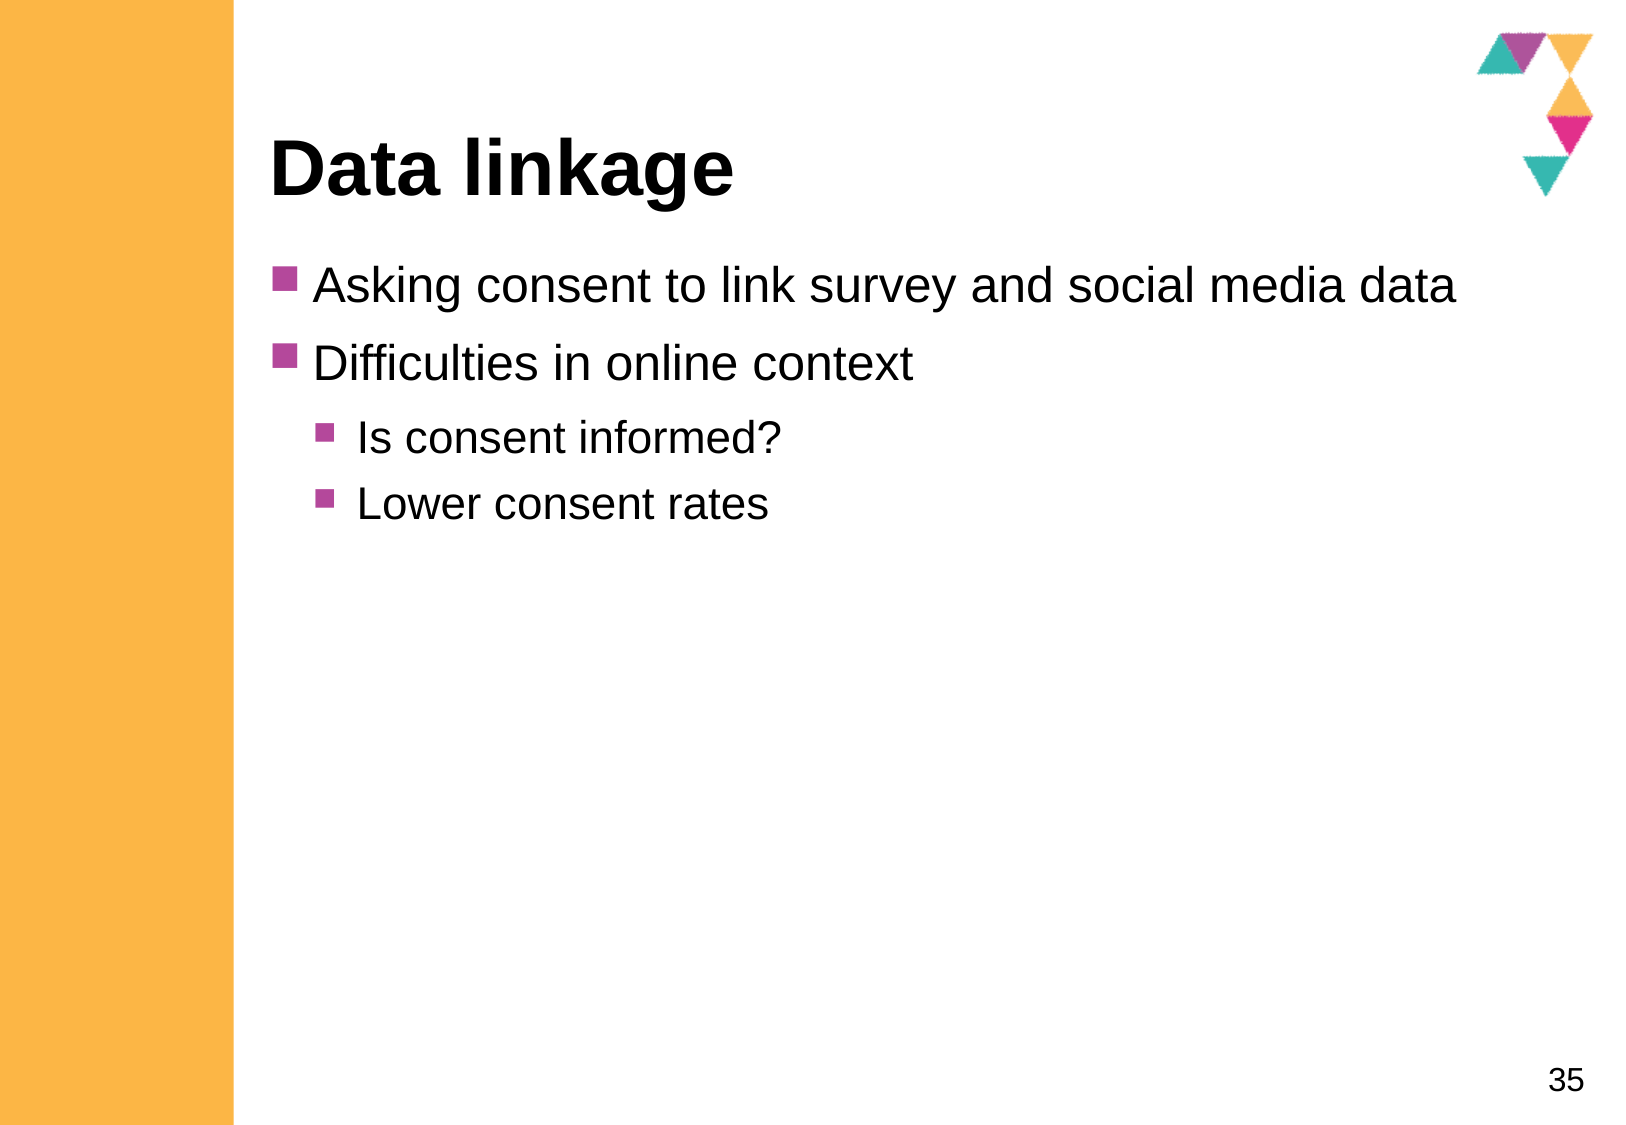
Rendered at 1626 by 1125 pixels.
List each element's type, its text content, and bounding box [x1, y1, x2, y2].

list Asking consent to link survey and social media data Difficulties in online context Is consent informed? Lower consent rates [269, 255, 1498, 1071]
picture [1379, 0, 1626, 215]
title Data linkage [269, 75, 1222, 211]
